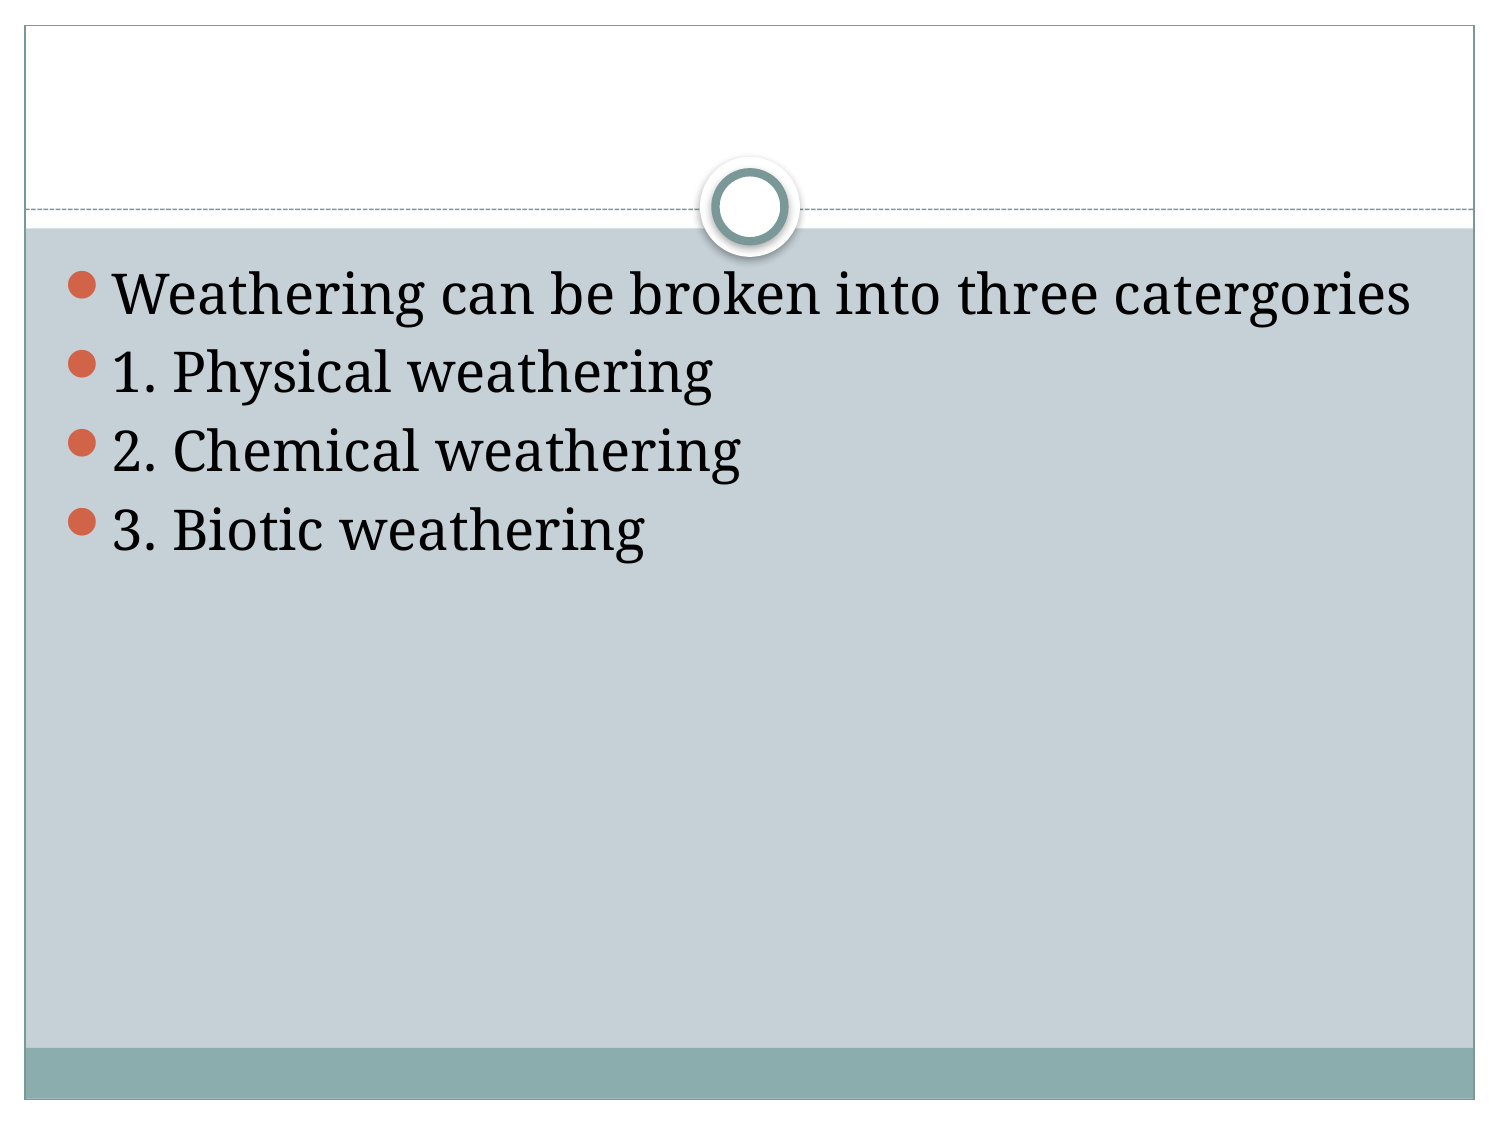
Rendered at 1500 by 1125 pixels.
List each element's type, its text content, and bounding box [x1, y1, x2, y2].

list Weathering can be broken into three catergories 1. Physical weathering 2. Chemical weathering 3. Biotic weathering [49, 250, 1445, 1001]
